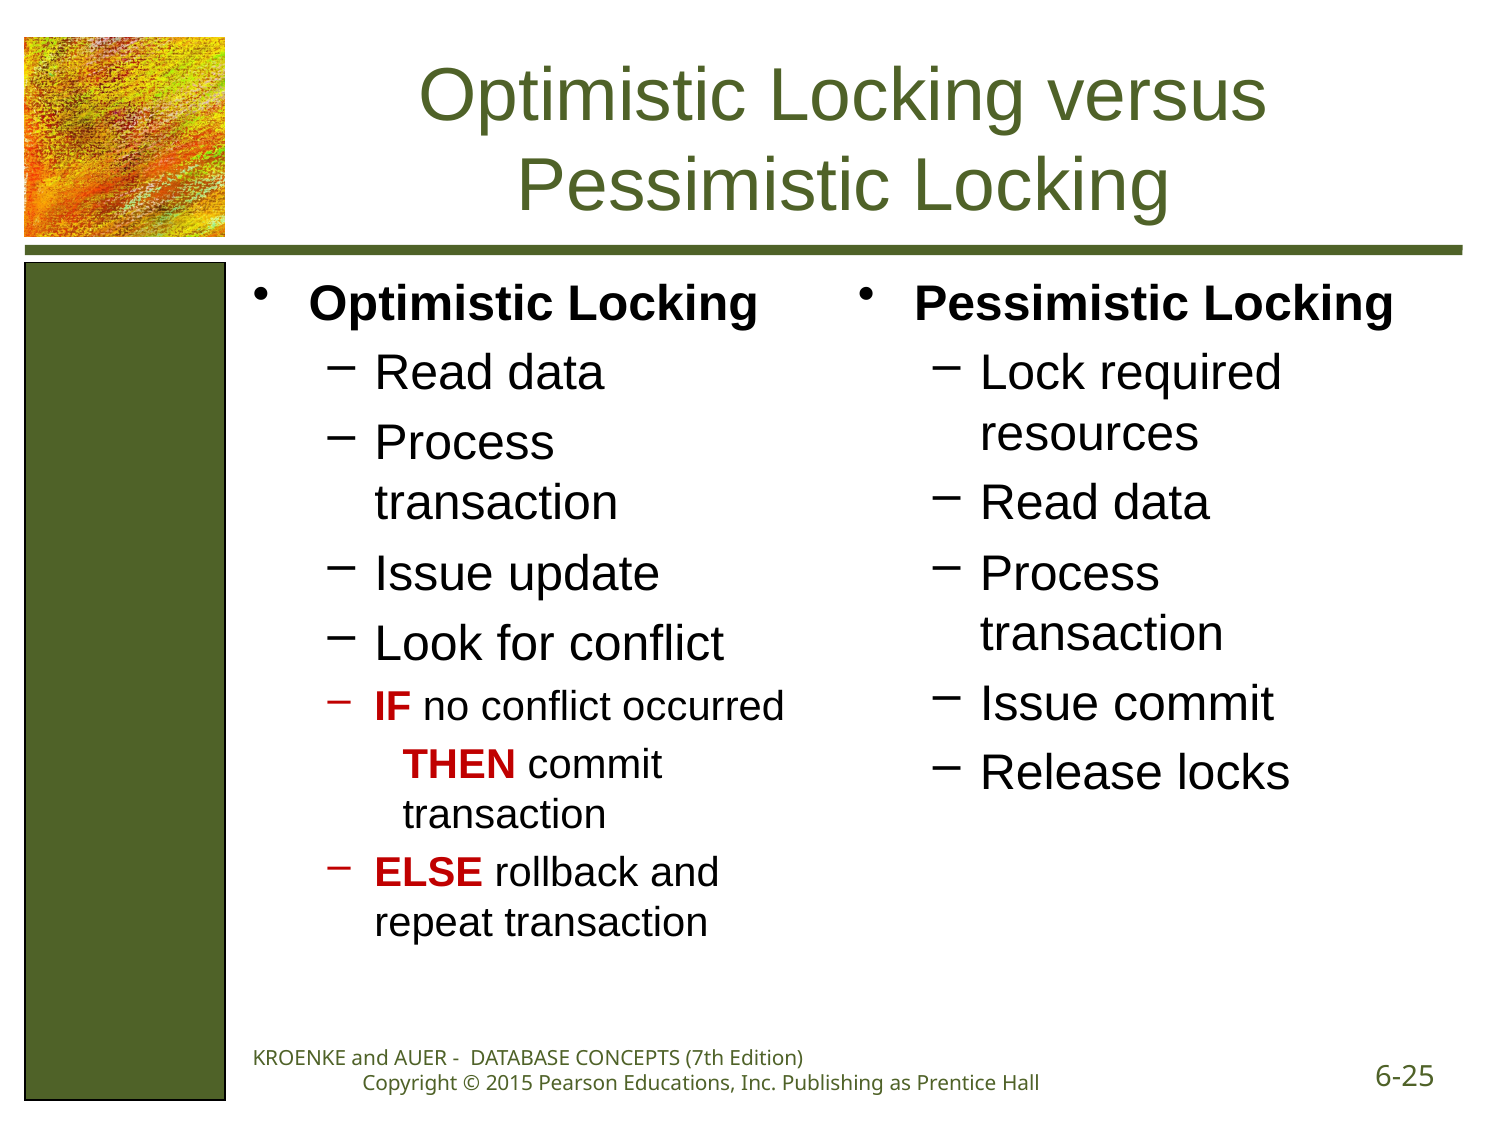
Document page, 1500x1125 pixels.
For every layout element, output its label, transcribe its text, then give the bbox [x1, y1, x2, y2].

title Optimistic Locking versus Pessimistic Locking [237, 44, 1451, 226]
slide_number 6-25 [1287, 1049, 1451, 1103]
list Optimistic Locking Read data Process transaction Issue update Look for conflict IF no conflict occurred THEN commit transaction ELSE rollback and repeat transaction [237, 262, 820, 1026]
picture [24, 37, 225, 237]
list Pessimistic Locking Lock required resources Read data Process transaction Issue commit Release locks [842, 262, 1426, 1026]
footer KROENKE and AUER - DATABASE CONCEPTS (7th Edition) Copyright © 2015 Pearson Educations, Inc. Publishing as Prentice Hall [237, 1037, 1088, 1104]
